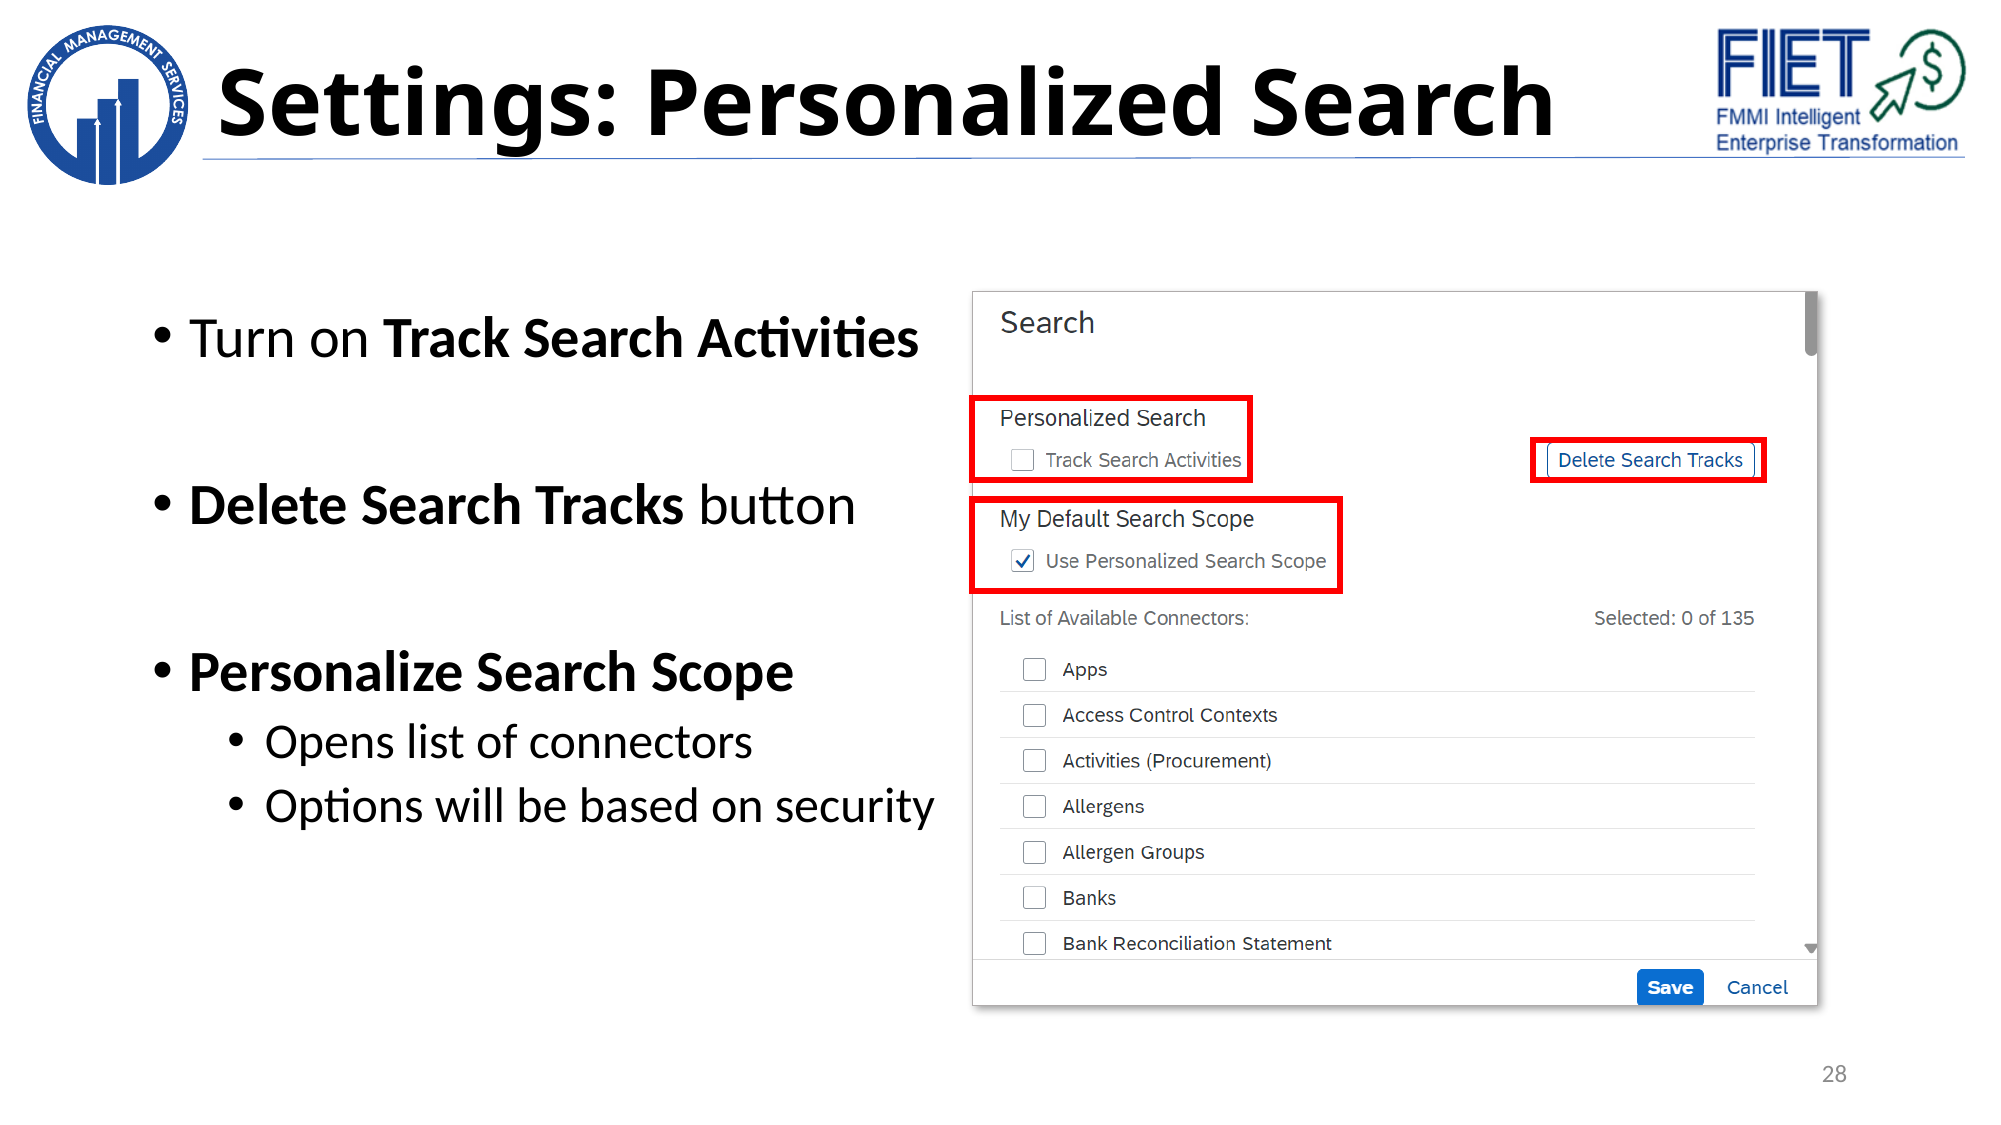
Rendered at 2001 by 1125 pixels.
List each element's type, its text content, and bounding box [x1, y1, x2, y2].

picture [23, 22, 190, 188]
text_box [972, 291, 1818, 1006]
picture [1714, 22, 1972, 157]
list Turn on Track Search Activities Delete Search Tracks button Personalize Search Scope Opens list of connectors Options will be based on security [137, 299, 959, 1014]
title Settings: Personalized Search [202, 30, 1653, 181]
slide_number 28 [1412, 1042, 1863, 1103]
